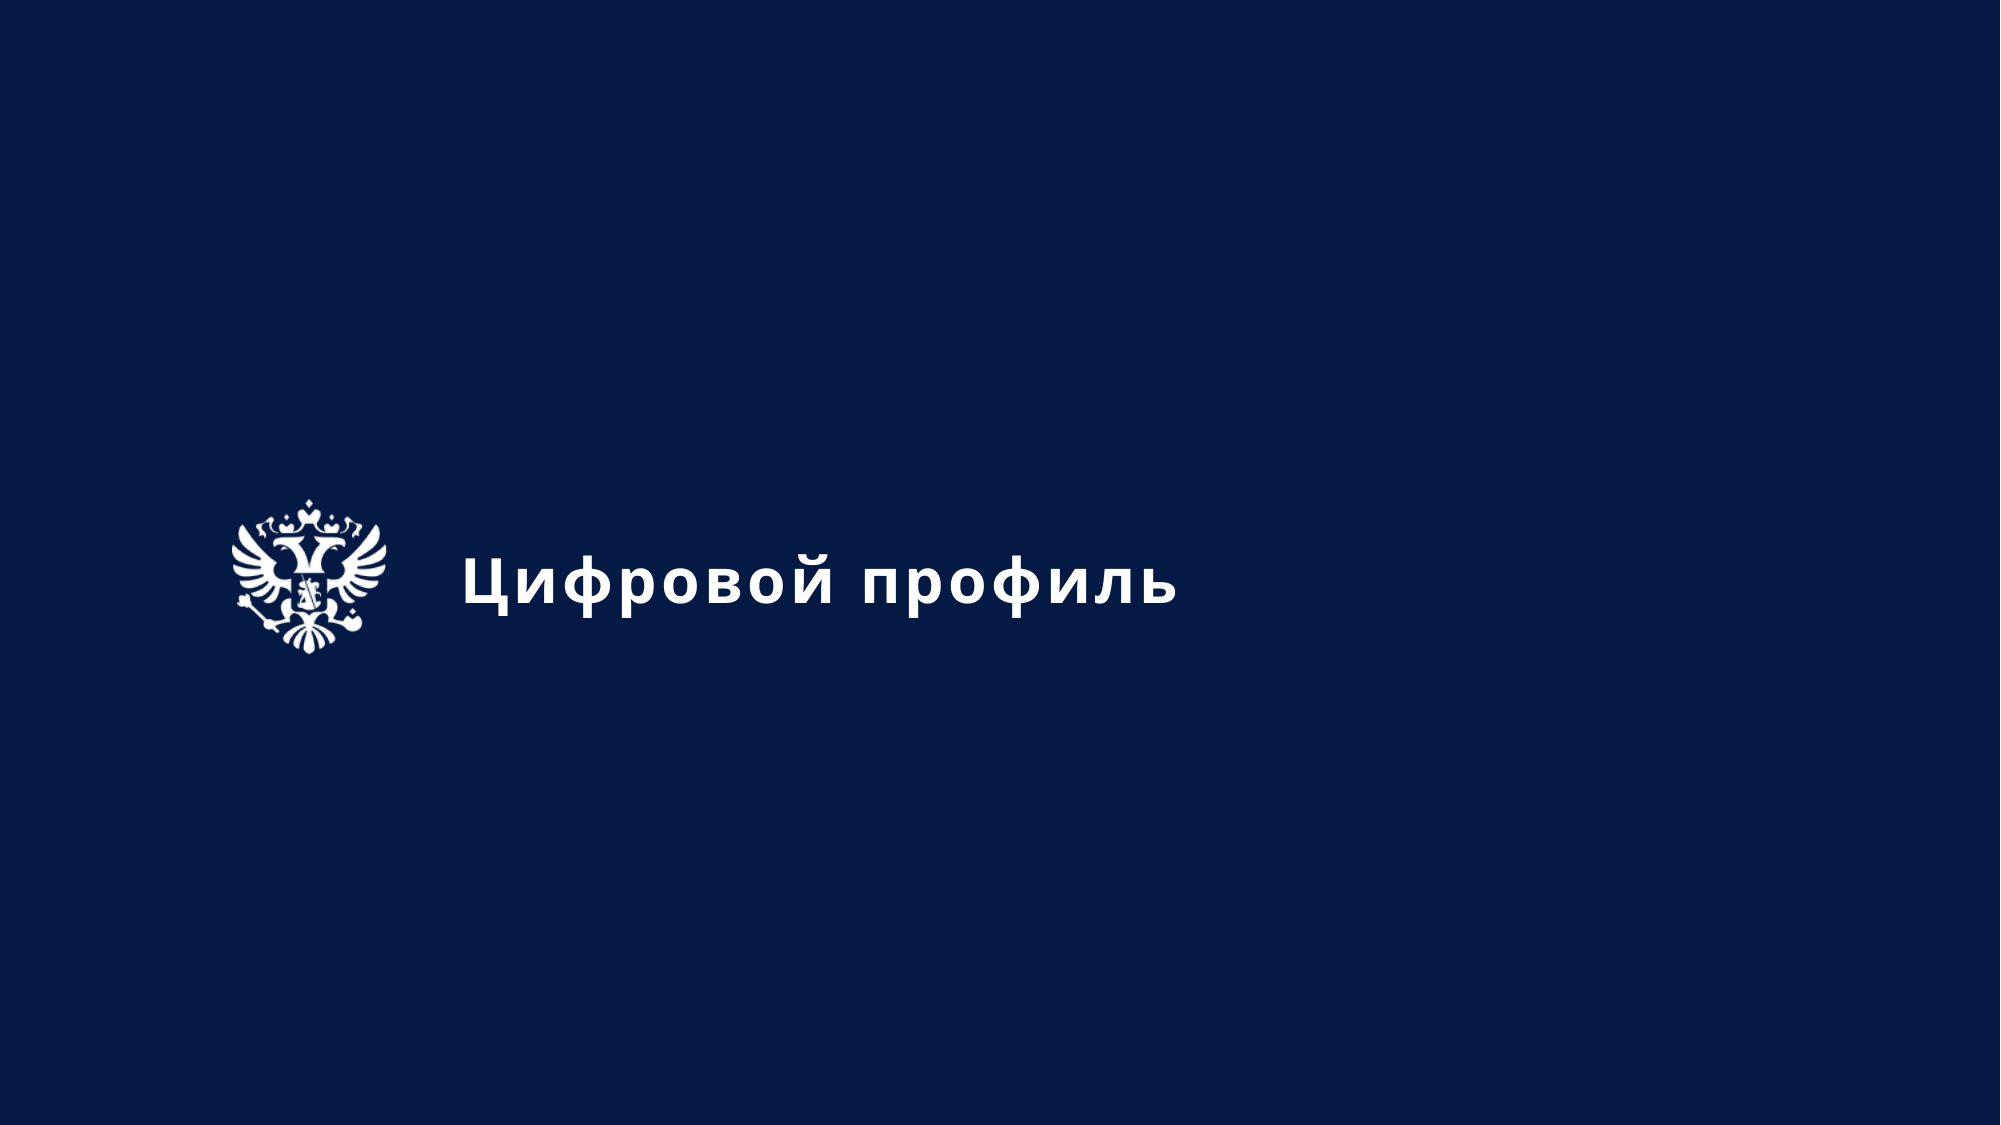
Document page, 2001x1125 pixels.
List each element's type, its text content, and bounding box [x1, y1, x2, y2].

picture [232, 499, 392, 659]
text_box Цифровой профиль [445, 443, 1608, 714]
